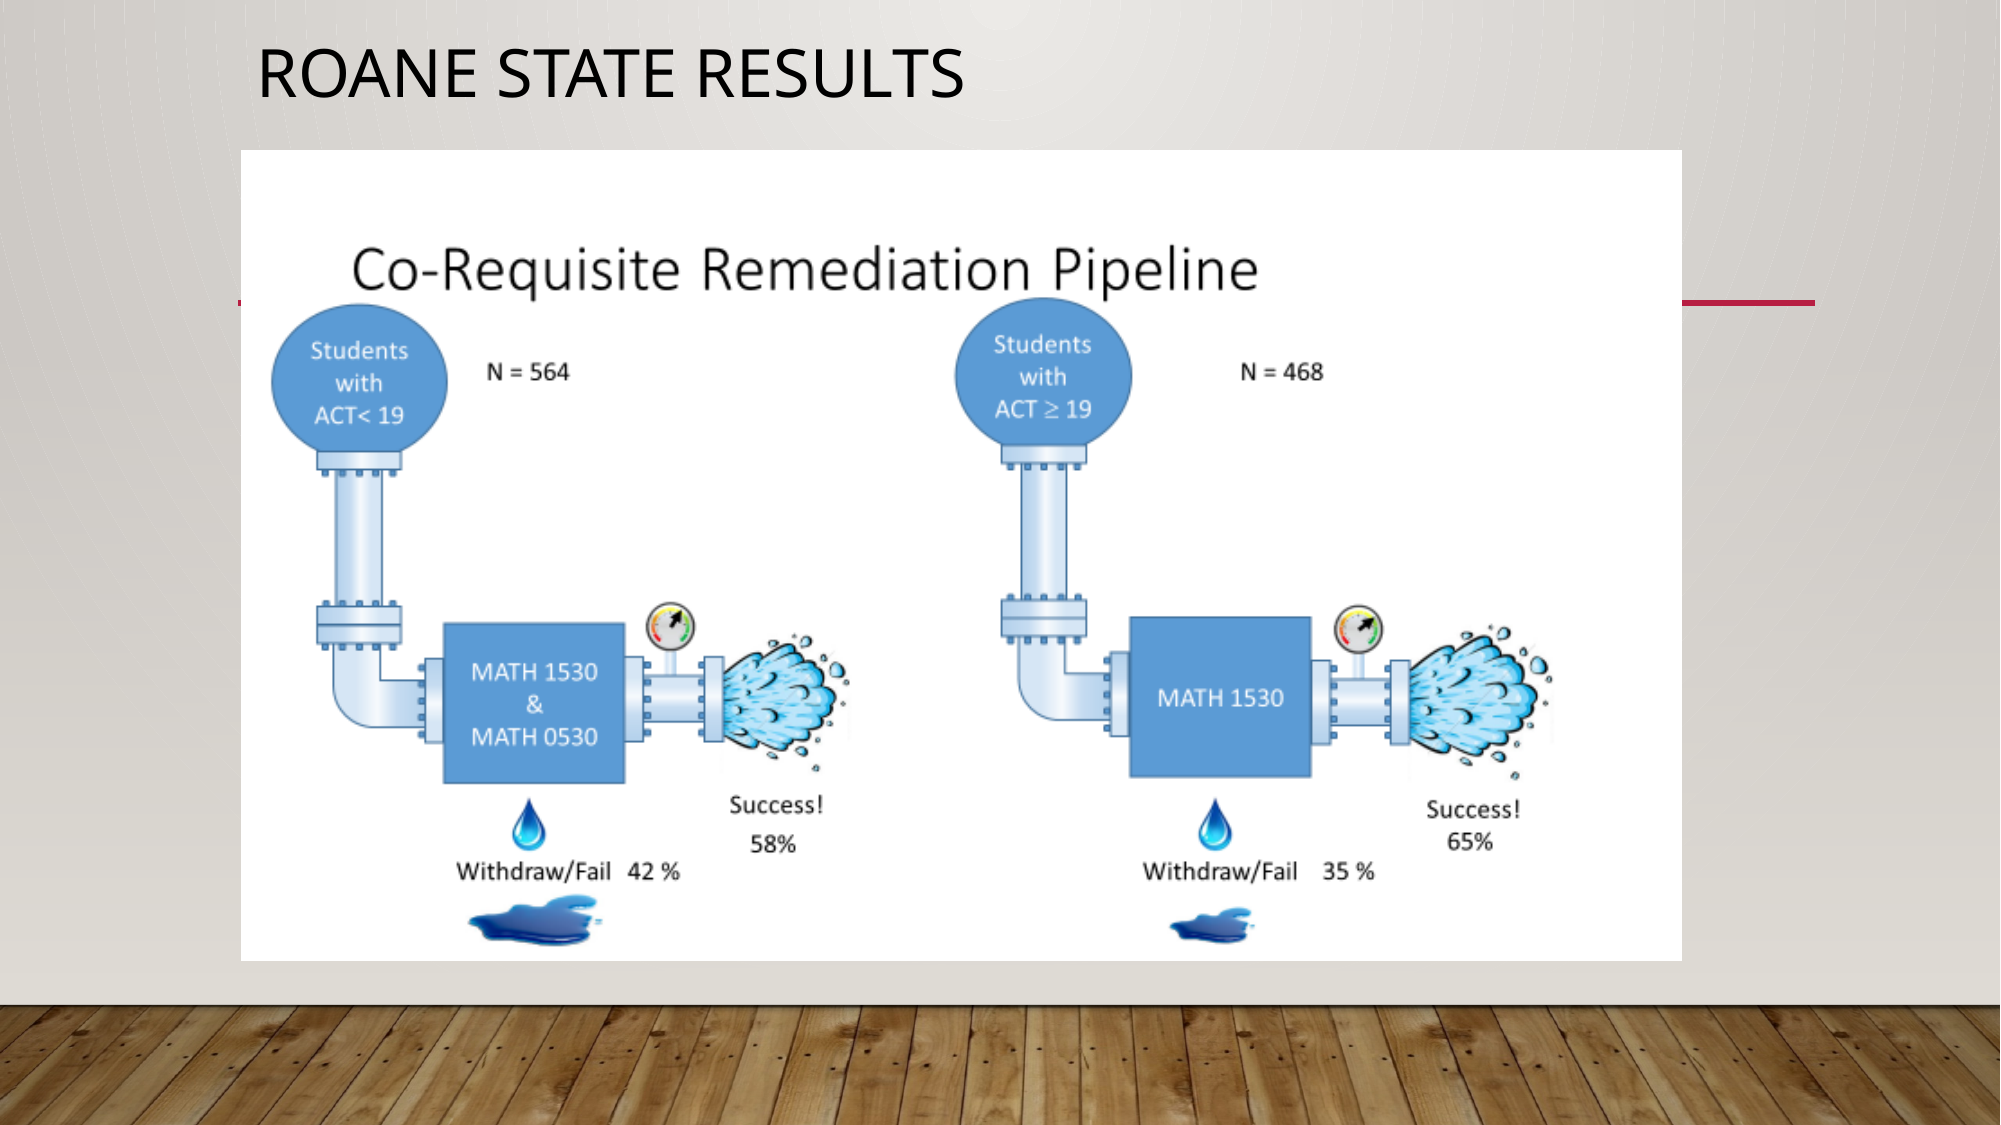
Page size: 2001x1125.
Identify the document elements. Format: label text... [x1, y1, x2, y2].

picture [241, 149, 1682, 961]
title Roane State Results [241, 32, 1817, 205]
picture [0, 1005, 2000, 1125]
